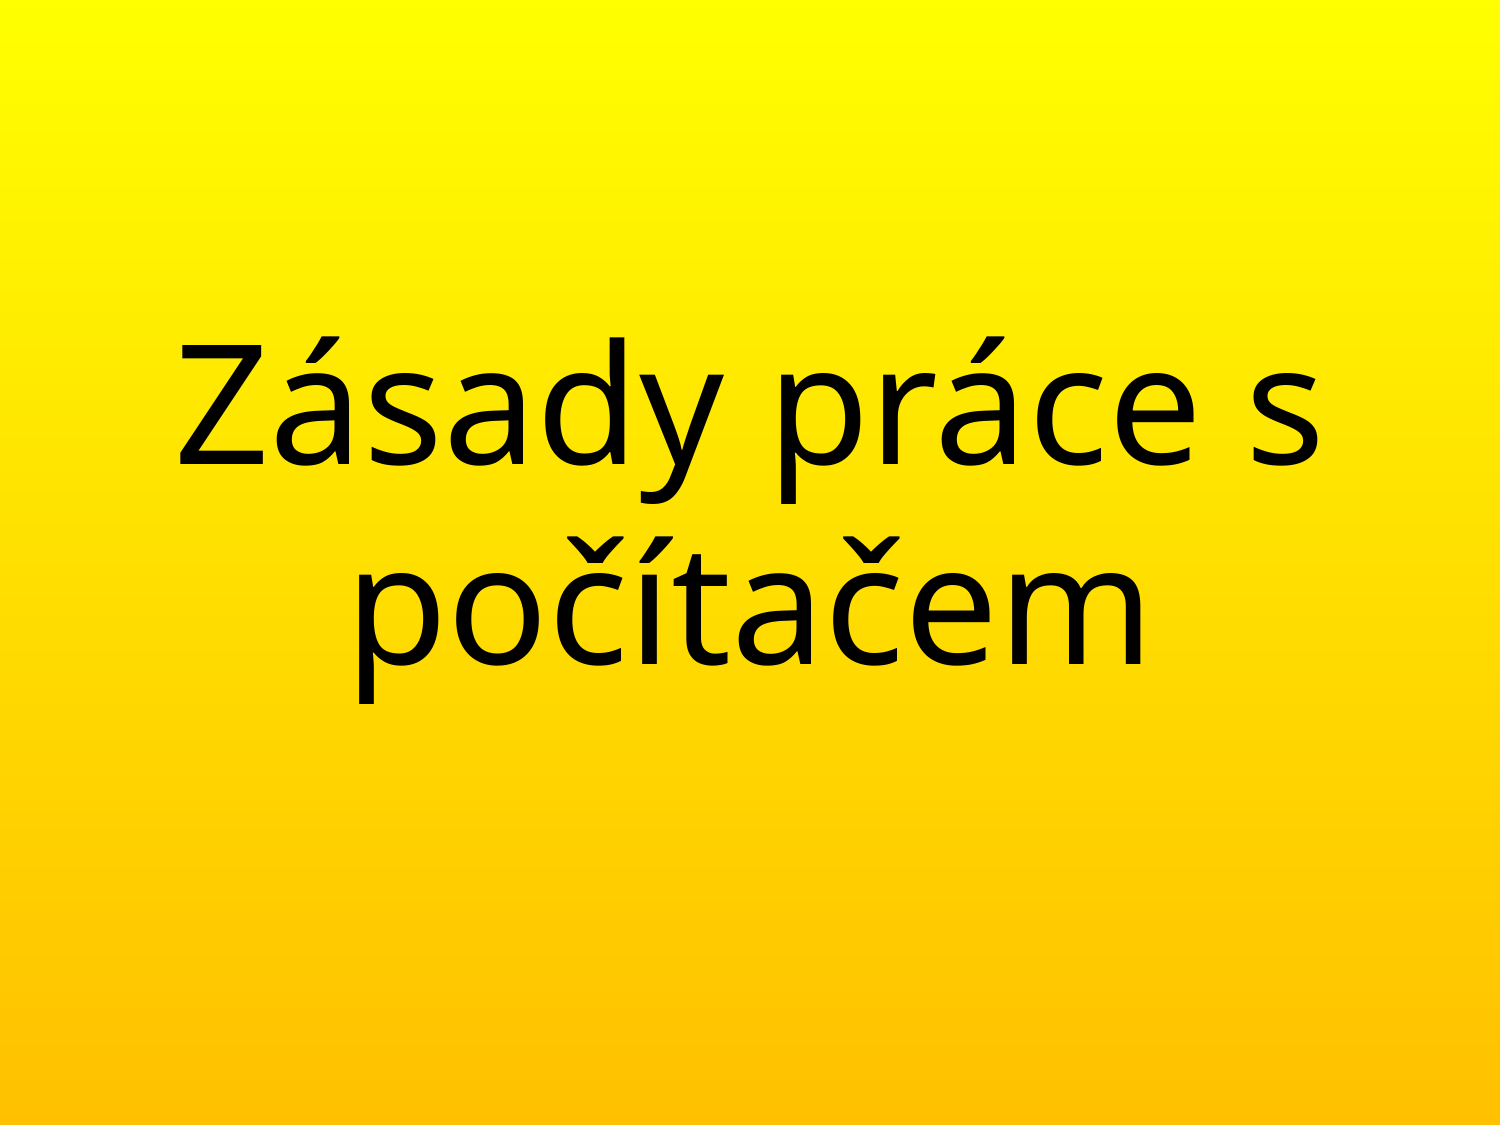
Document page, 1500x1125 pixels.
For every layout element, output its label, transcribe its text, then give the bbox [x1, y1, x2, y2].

text_box Zásady práce s počítačem [53, 290, 1447, 706]
